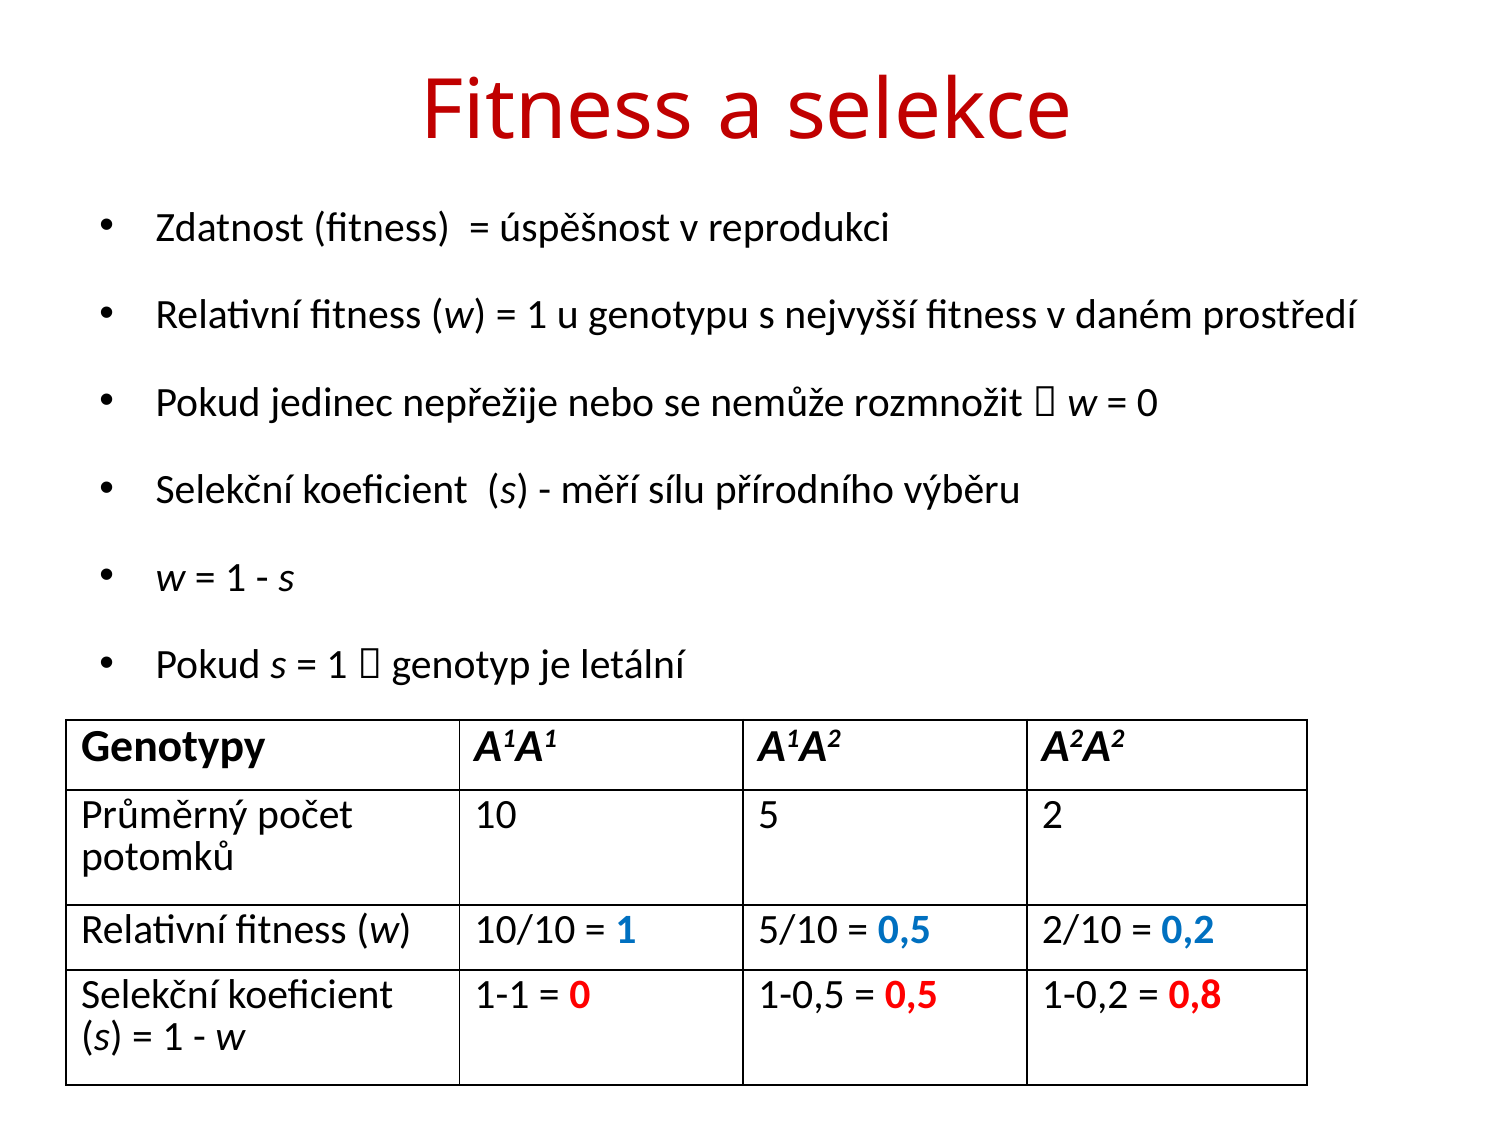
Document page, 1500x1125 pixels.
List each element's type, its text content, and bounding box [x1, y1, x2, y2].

table_cell Průměrný počet potomků [67, 791, 459, 904]
table_cell 10 [460, 791, 742, 904]
table_cell Relativní fitness (w) [67, 906, 459, 969]
text_box Zdatnost (fitness) = úspěšnost v reprodukci Relativní fitness (w) = 1 u genotypu s nejvyšší fitness v daném prostředí Pokud jedinec nepřežije nebo se nemůže rozmnožit  w = 0 Selekční koeficient (s) - měří sílu přírodního výběru w = 1 - s Pokud s = 1  genotyp je letální [84, 191, 1372, 695]
table_header Genotypy [67, 721, 459, 789]
table_cell 1-1 = 0 [460, 971, 742, 1084]
table_cell 5 [744, 791, 1026, 904]
table_cell 2 [1028, 791, 1306, 904]
table_cell Selekční koeficient (s) = 1 - w [67, 971, 459, 1084]
table_header A2A2 [1028, 721, 1306, 789]
table_cell 10/10 = 1 [460, 906, 742, 969]
table_header A1A1 [460, 721, 742, 789]
table_cell 1-0,2 = 0,8 [1028, 971, 1306, 1084]
table_cell 1-0,5 = 0,5 [744, 971, 1026, 1084]
table_cell 2/10 = 0,2 [1028, 906, 1306, 969]
table_cell 5/10 = 0,5 [744, 906, 1026, 969]
table_header A1A2 [744, 721, 1026, 789]
title Fitness a selekce [99, 0, 1394, 218]
